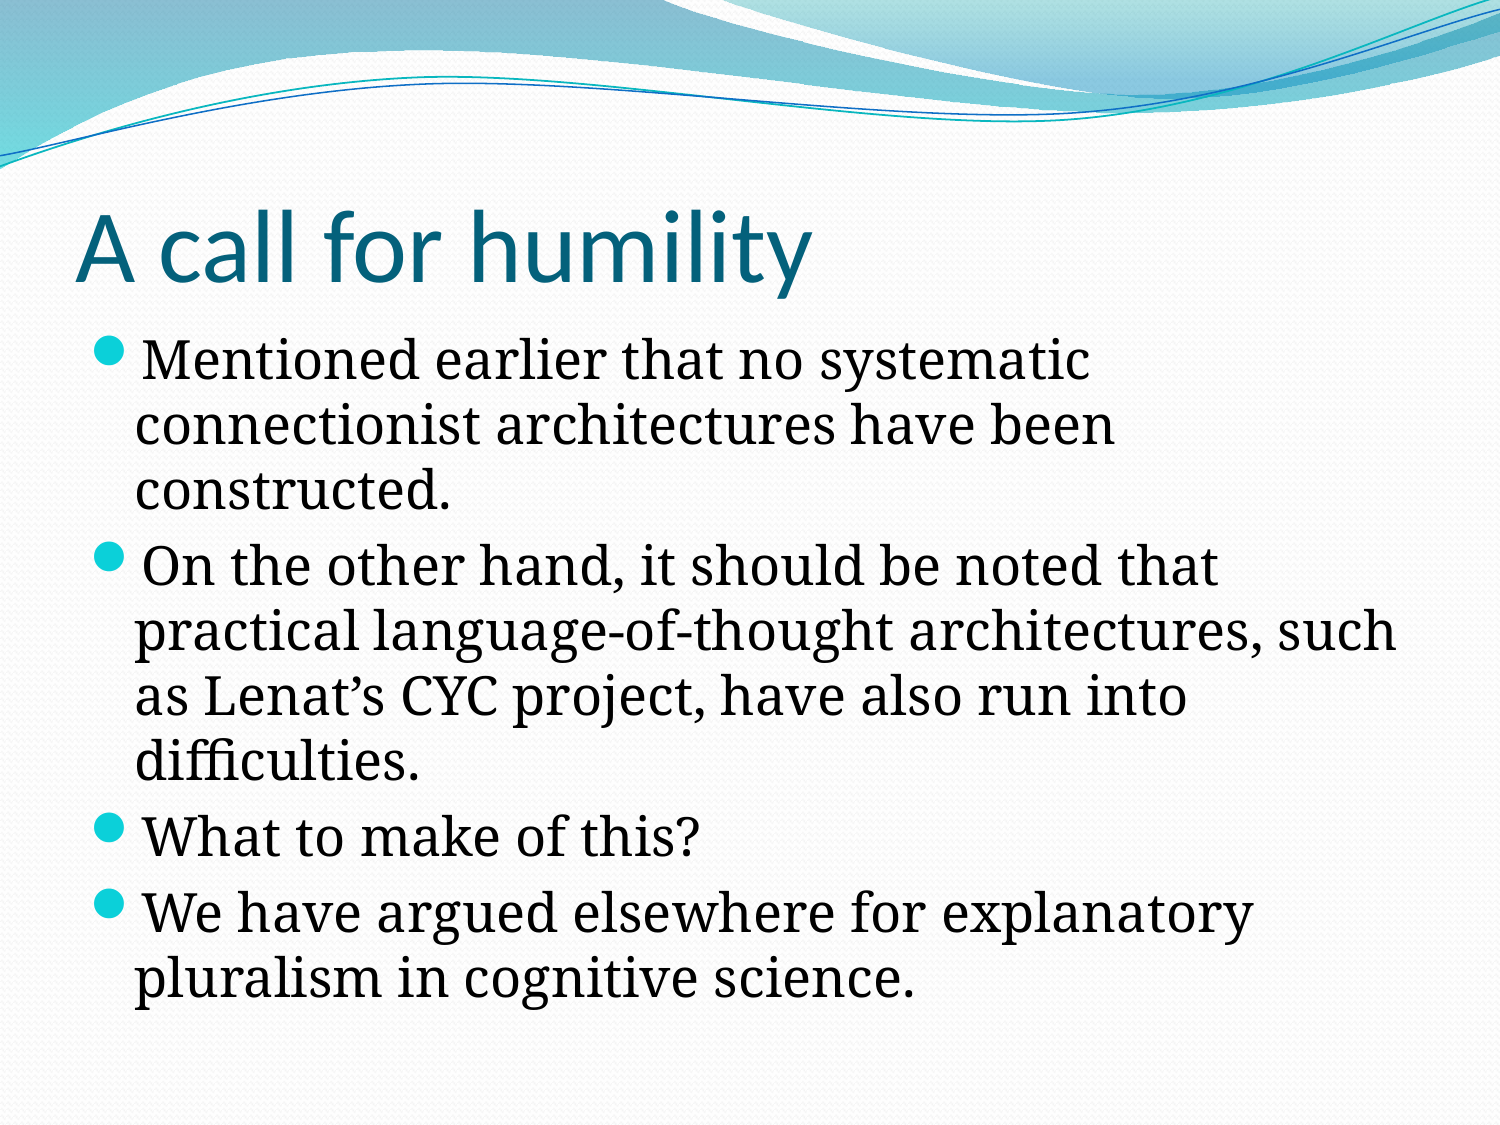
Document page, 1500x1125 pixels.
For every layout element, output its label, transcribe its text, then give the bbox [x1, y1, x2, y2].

list Mentioned earlier that no systematic connectionist architectures have been constructed. On the other hand, it should be noted that practical language-of-thought architectures, such as Lenat’s CYC project, have also run into difficulties. What to make of this? We have argued elsewhere for explanatory pluralism in cognitive science. [75, 317, 1425, 1038]
title A call for humility [75, 115, 1425, 303]
